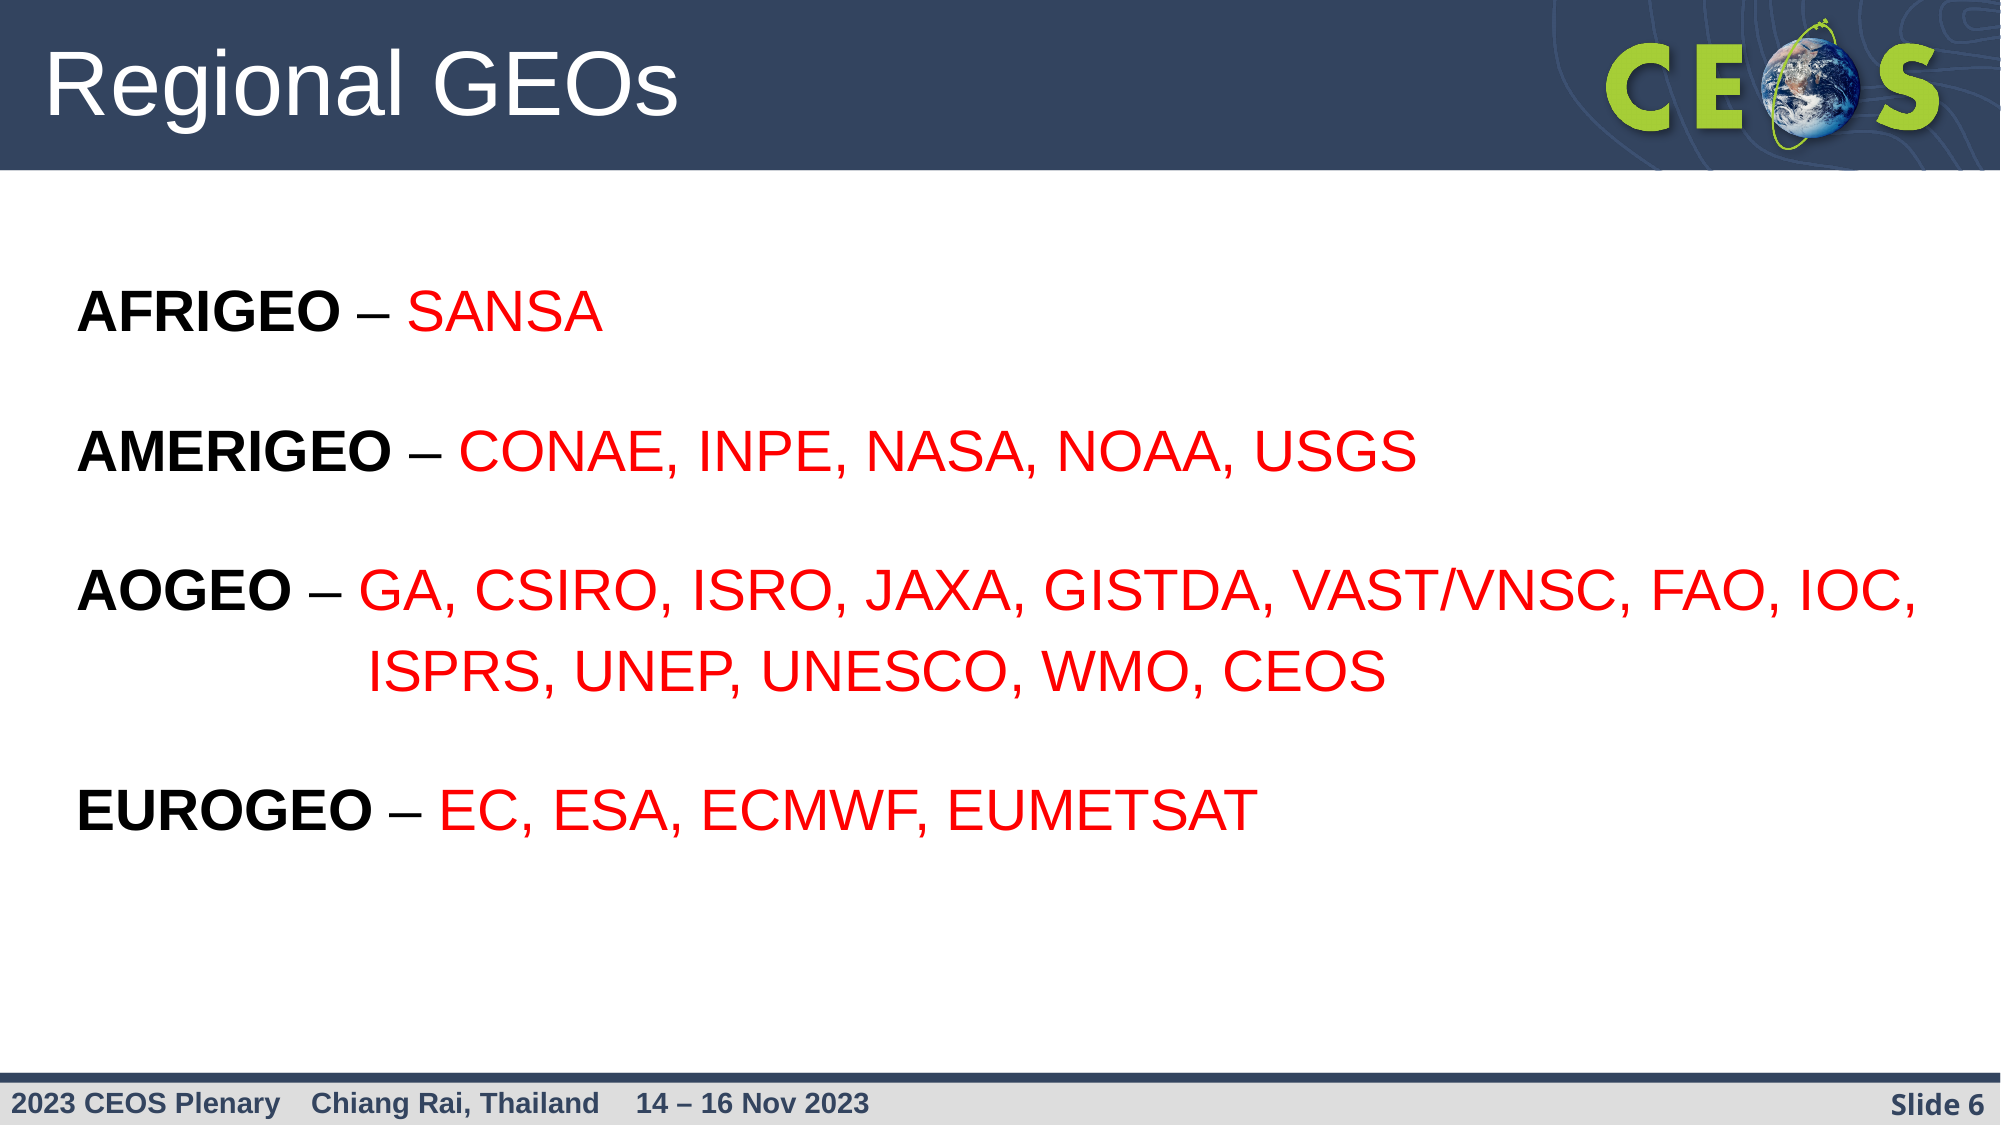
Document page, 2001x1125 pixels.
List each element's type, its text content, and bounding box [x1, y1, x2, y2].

picture [1606, 18, 1939, 150]
list AFRIGEO – SANSA AMERIGEO – CONAE, INPE, NASA, NOAA, USGS AOGEO – GA, CSIRO, ISRO, JAXA, GISTDA, VAST/VNSC, FAO, IOC, ISPRS, UNEP, UNESCO, WMO, CEOS EUROGEO – EC, ESA, ECMWF, EUMETSAT [53, 255, 1939, 1021]
title Regional GEOs [28, 28, 1569, 157]
